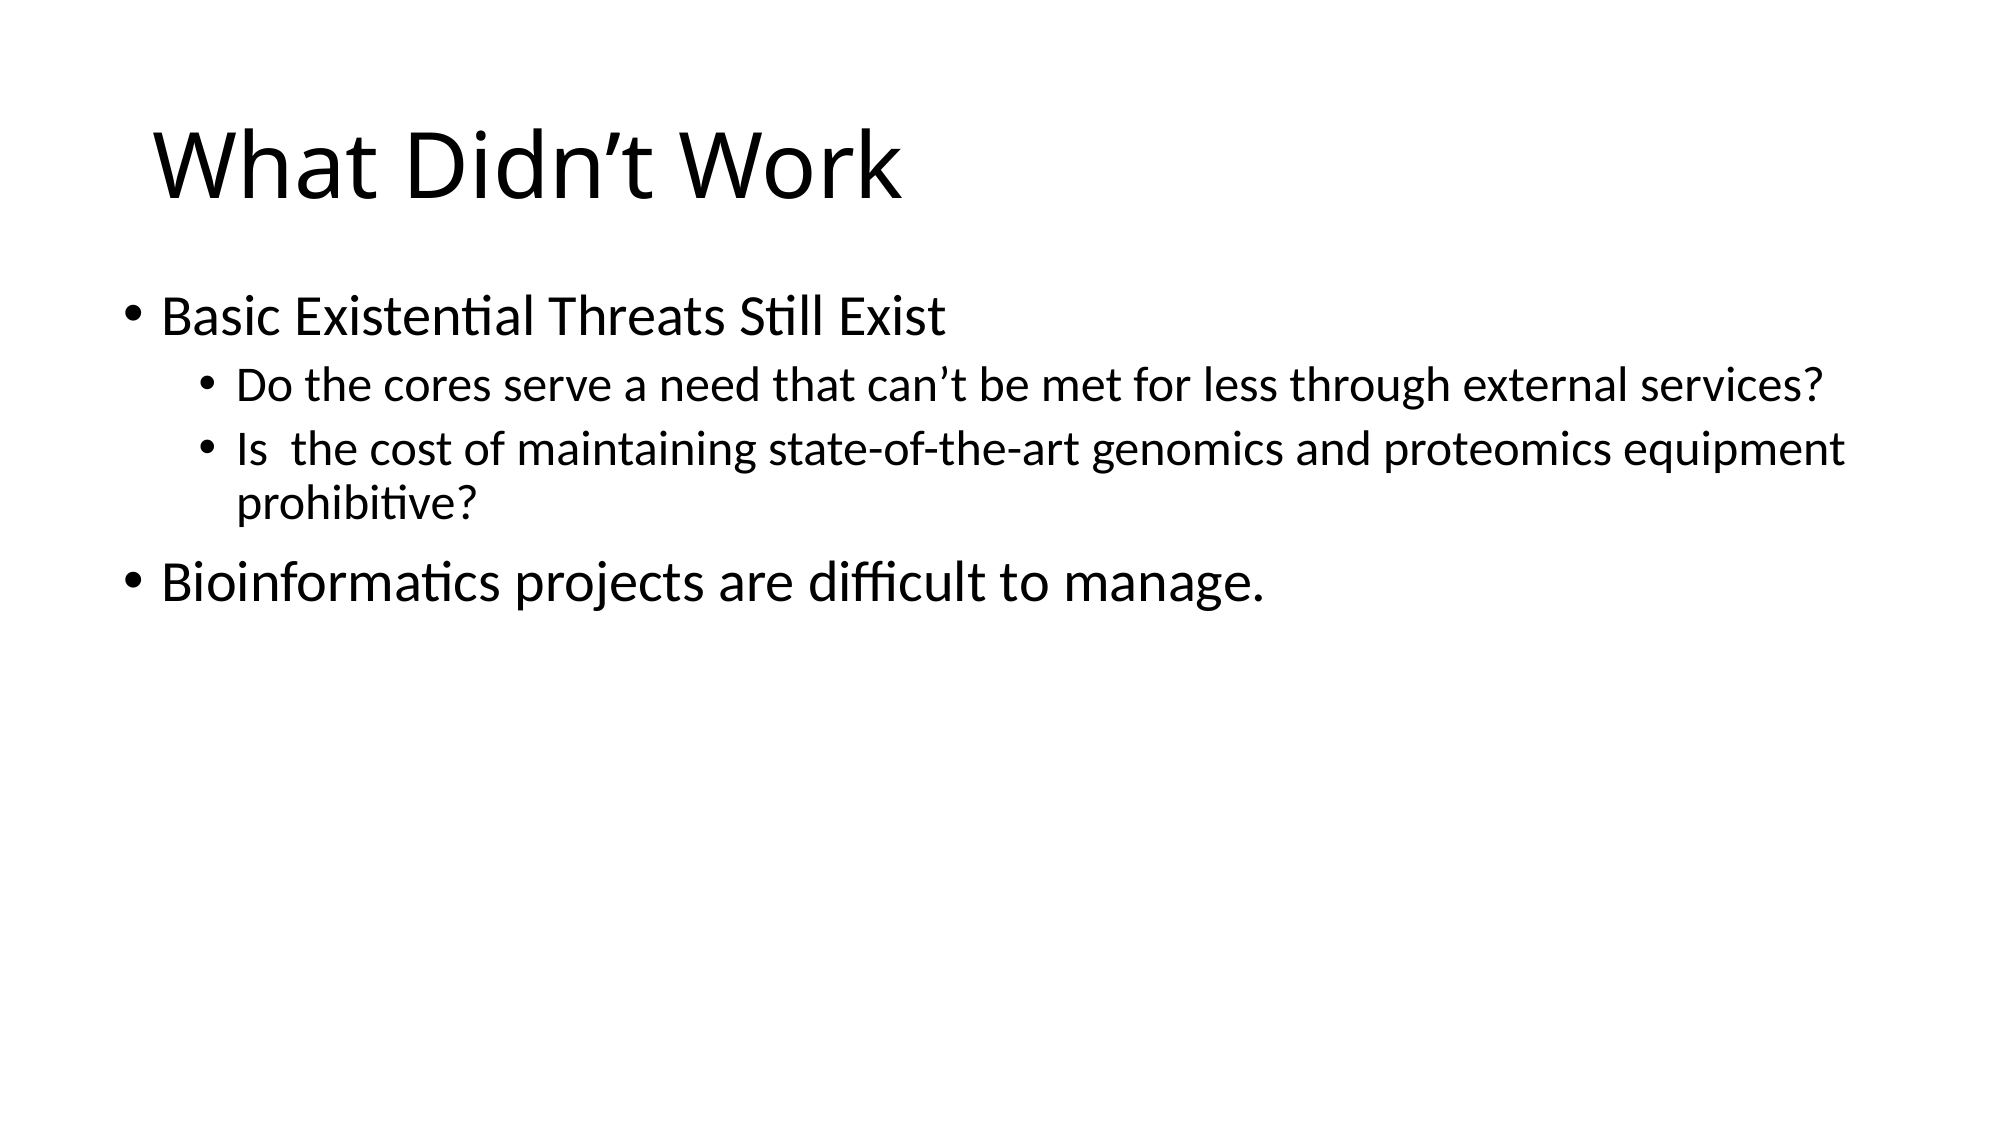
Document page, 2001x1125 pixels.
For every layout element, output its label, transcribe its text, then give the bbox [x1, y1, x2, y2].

list Basic Existential Threats Still Exist Do the cores serve a need that can’t be met for less through external services? Is the cost of maintaining state-of-the-art genomics and proteomics equipment prohibitive? Bioinformatics projects are difficult to manage. [108, 277, 1892, 992]
title What Didn’t Work [137, 59, 1863, 277]
